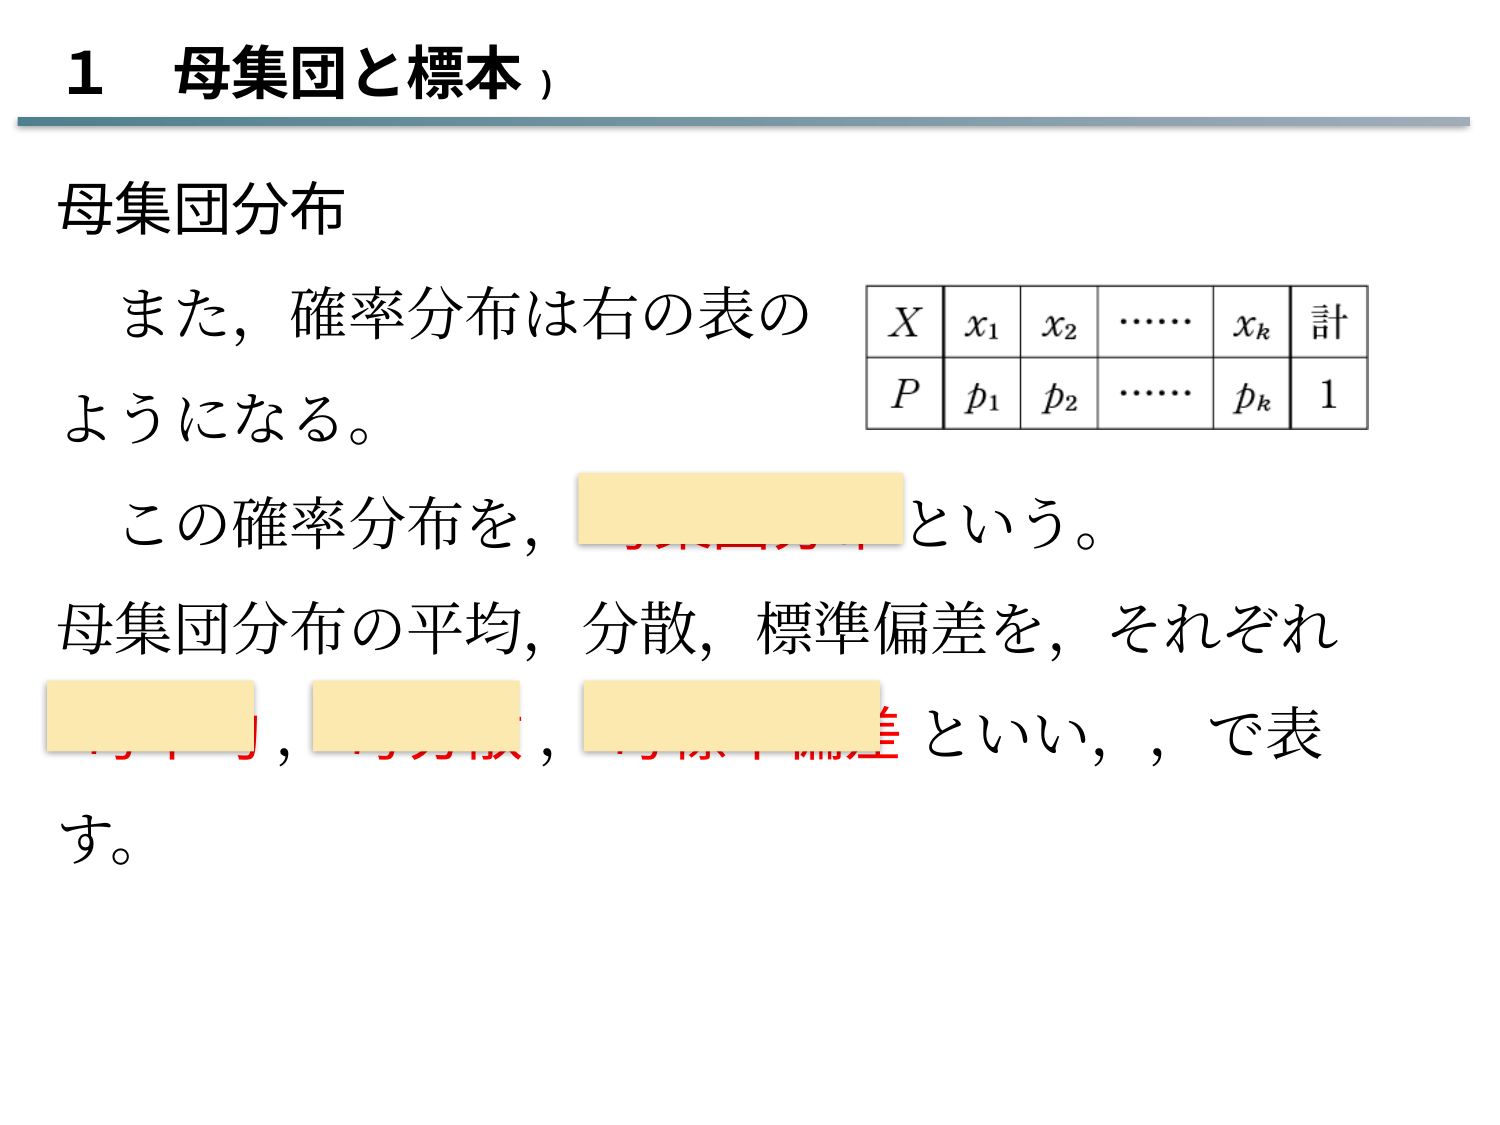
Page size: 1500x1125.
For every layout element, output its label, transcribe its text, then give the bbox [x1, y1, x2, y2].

text_box １ 母集団と標本) [42, 13, 1436, 114]
text_box [45, 678, 256, 753]
text_box [576, 471, 906, 546]
picture [864, 283, 1369, 430]
text_box [582, 678, 882, 753]
text_box [311, 678, 522, 753]
